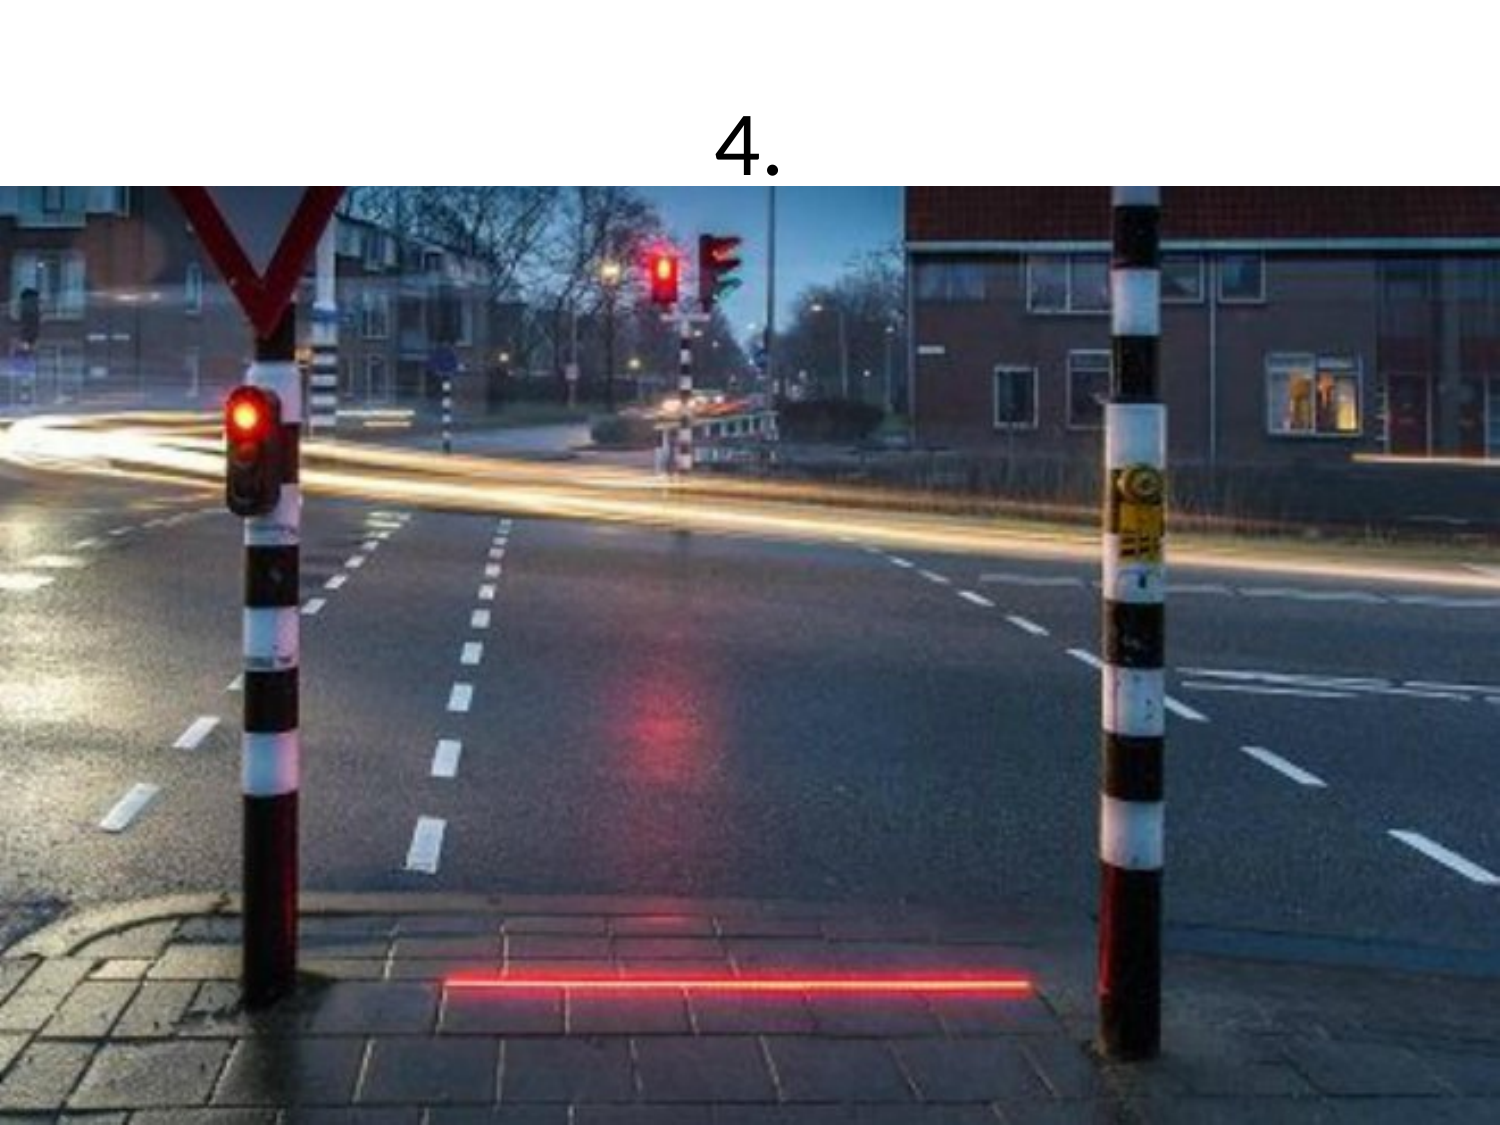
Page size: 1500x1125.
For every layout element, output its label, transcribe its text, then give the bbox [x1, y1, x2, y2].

picture [0, 186, 1500, 1125]
title 4. [75, 45, 1425, 184]
